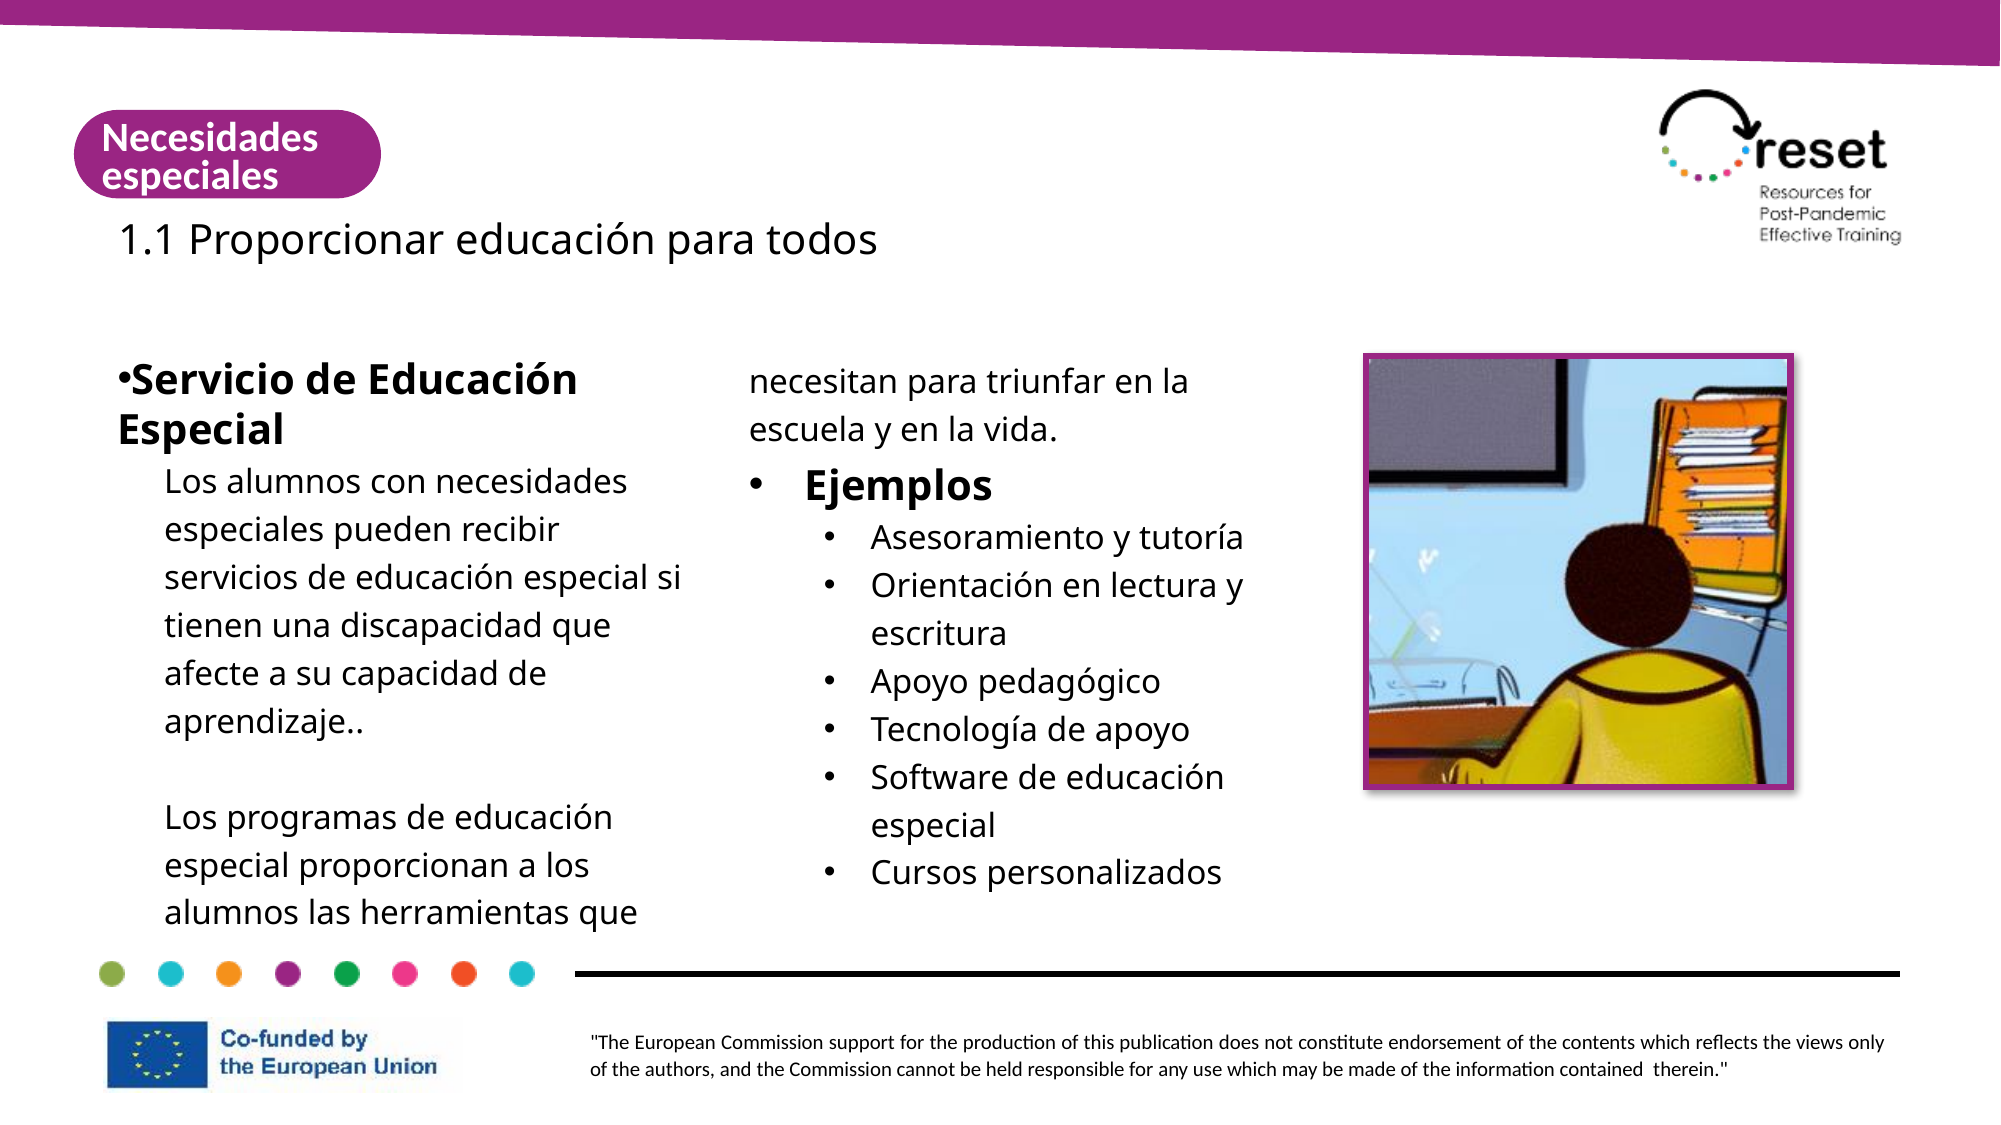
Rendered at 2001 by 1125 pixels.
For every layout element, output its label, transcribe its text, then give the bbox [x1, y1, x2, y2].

picture [509, 961, 535, 987]
picture [451, 961, 477, 987]
picture [1650, 77, 1917, 255]
text_box 1.1 Proporcionar educación para todos [85, 205, 903, 270]
picture [99, 961, 125, 987]
picture [392, 961, 418, 987]
picture [158, 961, 184, 987]
picture [216, 961, 242, 987]
text_box Servicio de Educación Especial Los alumnos con necesidades especiales pueden recibir servicios de educación especial si tienen una discapacidad que afecte a su capacidad de aprendizaje.. Los programas de educación especial proporcionan a los alumnos las herramientas que necesitan para triunfar en la escuela y en la vida. Ejemplos Asesoramiento y tutoría Orientación en lectura y escritura Apoyo pedagógico Tecnología de apoyo Software de educación especial Cursos personalizados [102, 345, 1302, 905]
picture [275, 961, 301, 987]
picture [334, 961, 360, 987]
picture [1368, 359, 1788, 785]
text_box Necesidades especiales [72, 108, 383, 200]
picture [103, 1017, 463, 1093]
